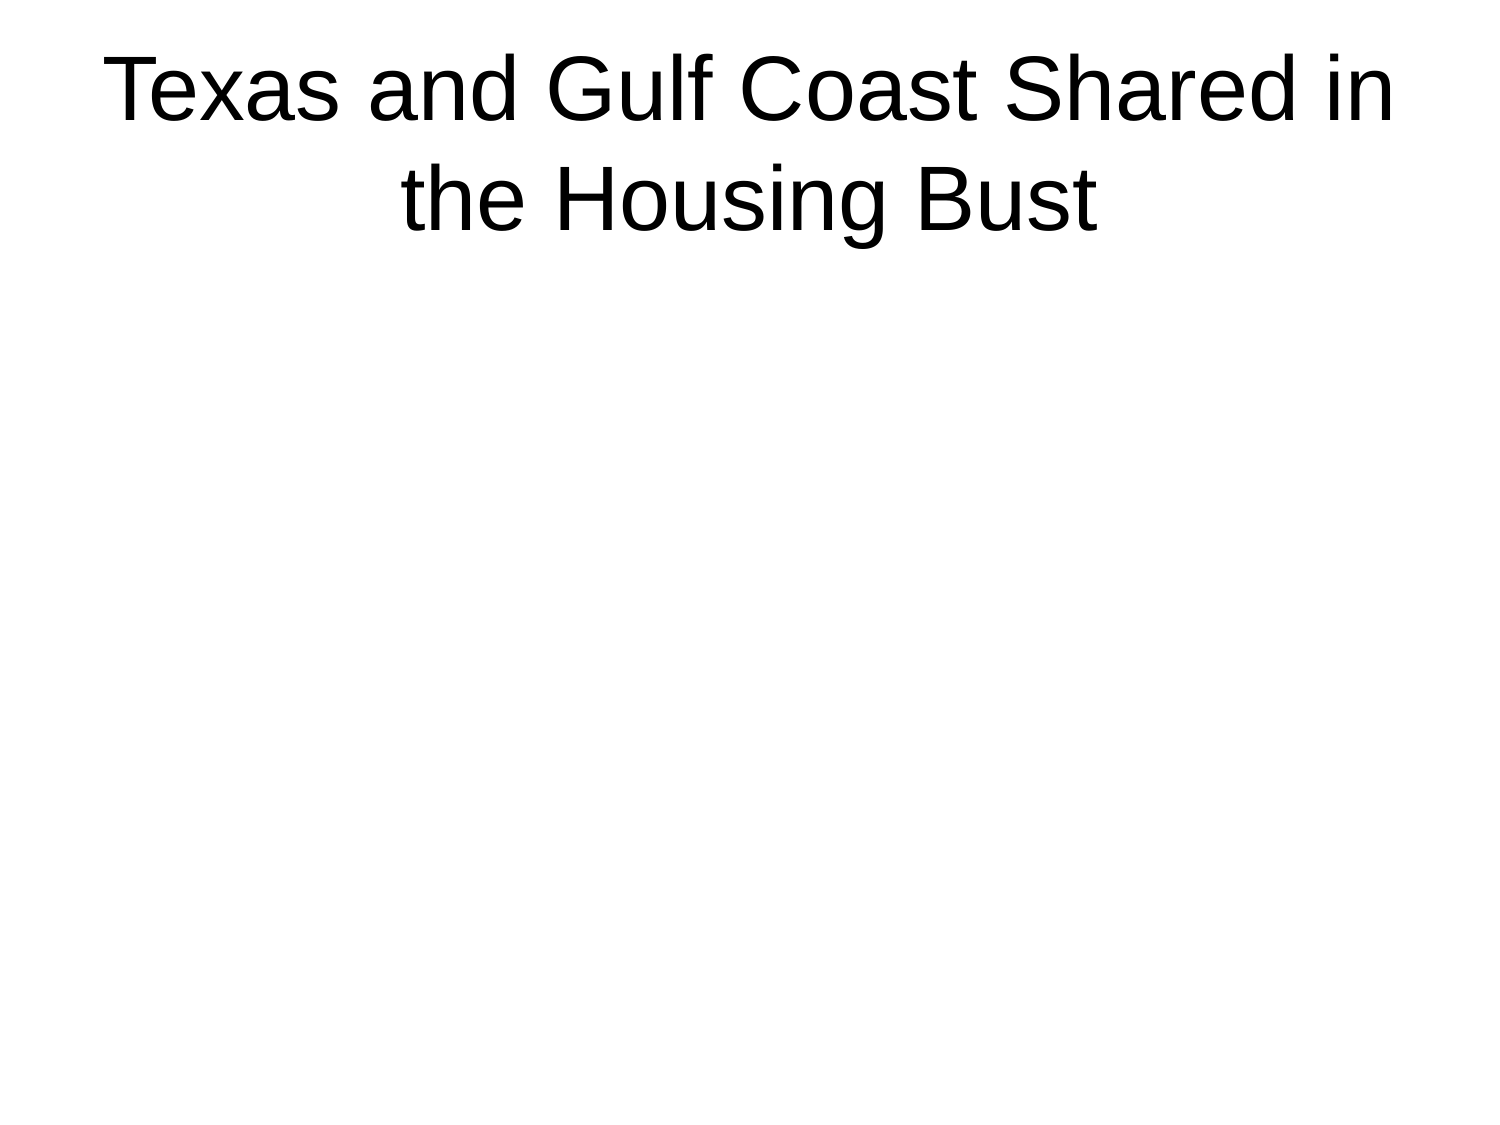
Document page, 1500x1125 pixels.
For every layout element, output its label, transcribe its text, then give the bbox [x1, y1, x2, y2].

title Texas and Gulf Coast Shared in the Housing Bust [74, 44, 1426, 233]
